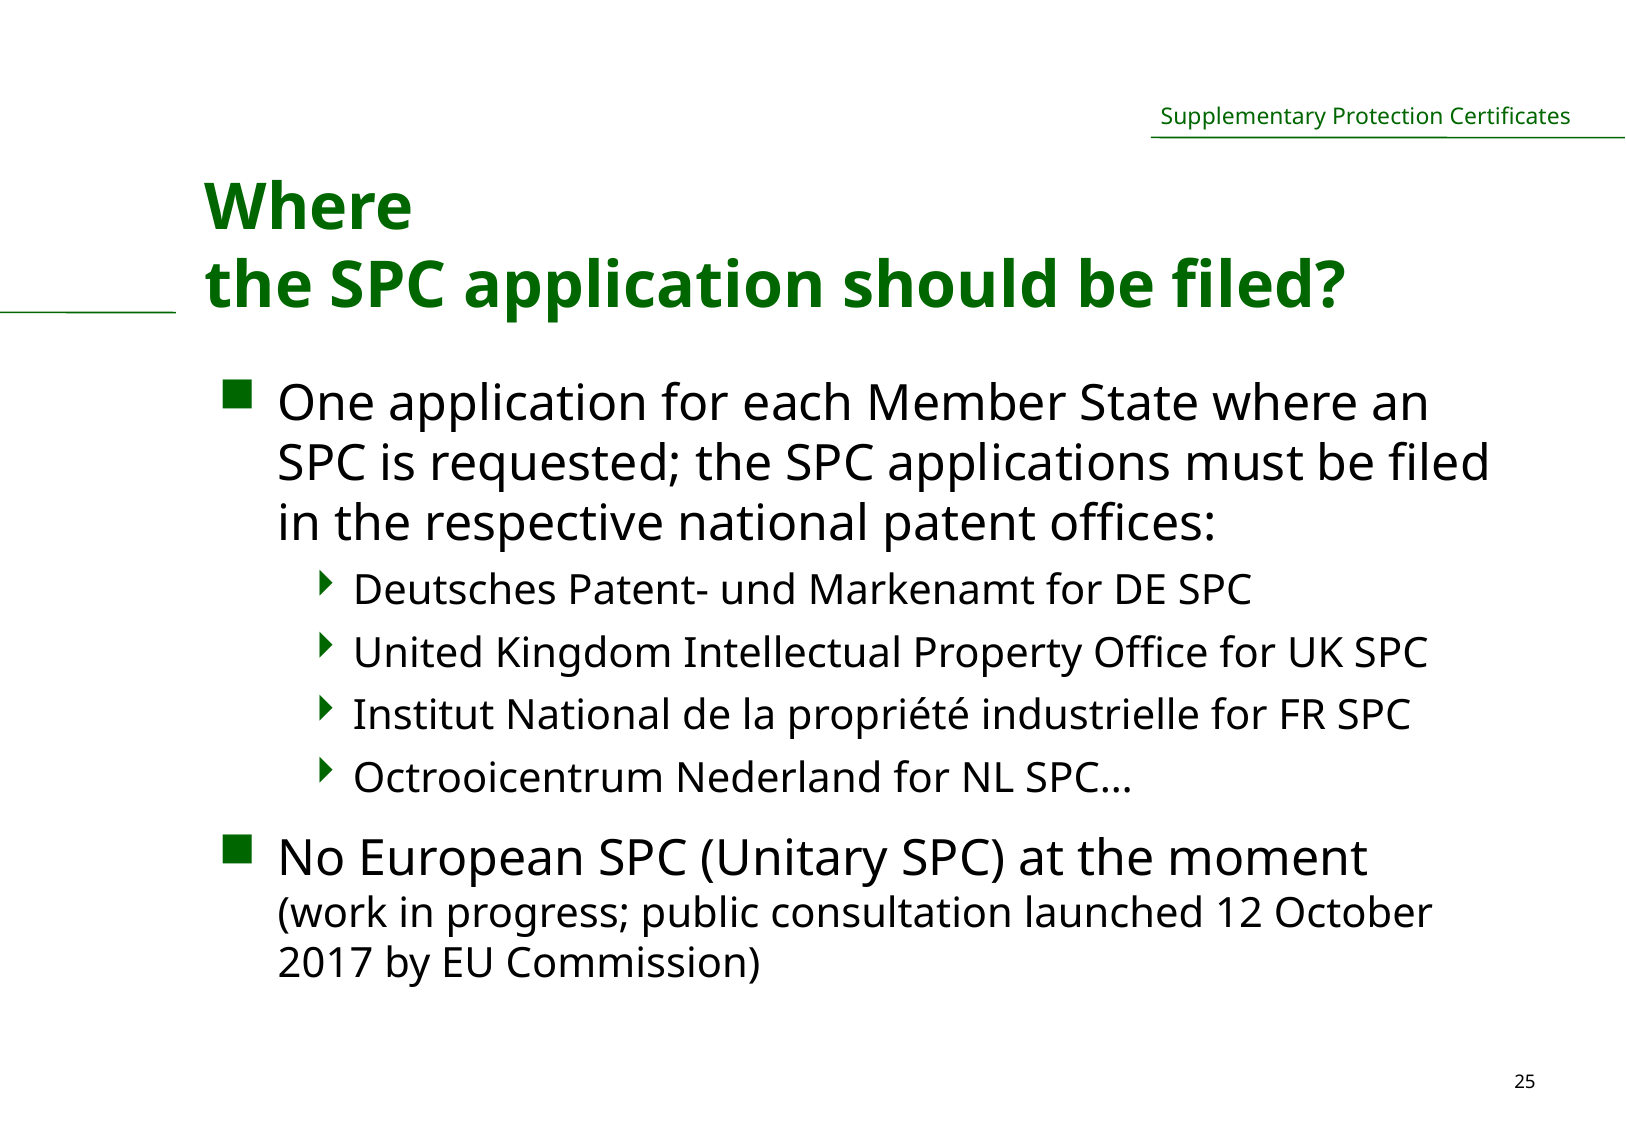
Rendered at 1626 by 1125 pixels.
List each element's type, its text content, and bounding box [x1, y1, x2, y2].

title Where the SPC application should be filed? [204, 157, 1549, 329]
list One application for each Member State where an SPC is requested; the SPC applications must be filed in the respective national patent offices: Deutsches Patent- und Markenamt for DE SPC United Kingdom Intellectual Property Office for UK SPC Institut National de la propriété industrielle for FR SPC Octrooicentrum Nederland for NL SPC… No European SPC (Unitary SPC) at the moment (work in progress; public consultation launched 12 October 2017 by EU Commission) [203, 362, 1546, 967]
slide_number 25 [1171, 1062, 1551, 1103]
